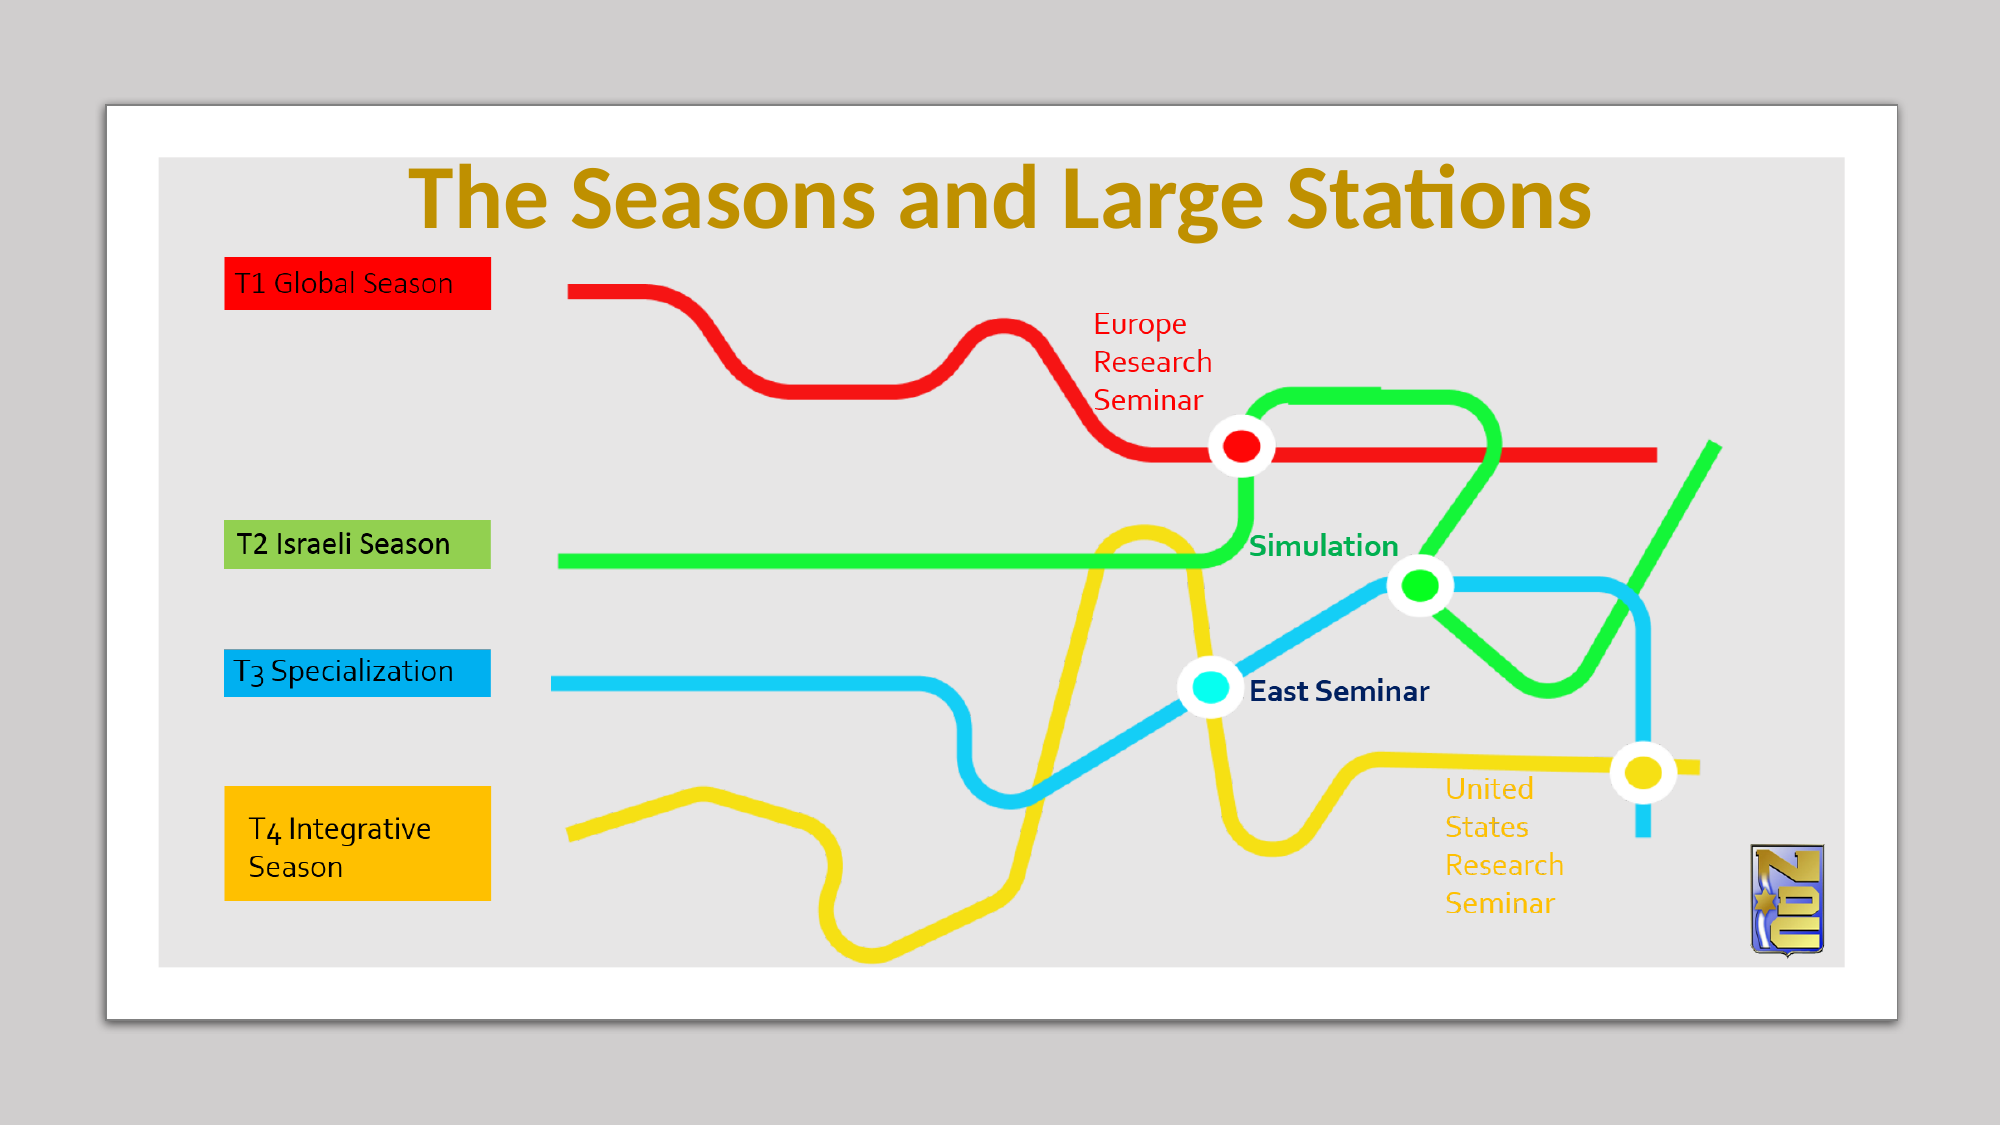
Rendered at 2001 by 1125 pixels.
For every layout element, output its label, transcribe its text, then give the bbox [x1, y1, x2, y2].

text_box [105, 104, 1898, 1021]
text_box The Seasons and Large Stations [139, 195, 1865, 257]
text_box [1723, 257, 1846, 968]
picture [166, 252, 1723, 997]
text_box [158, 257, 166, 968]
picture [1748, 841, 1826, 959]
text_box [158, 156, 1846, 195]
